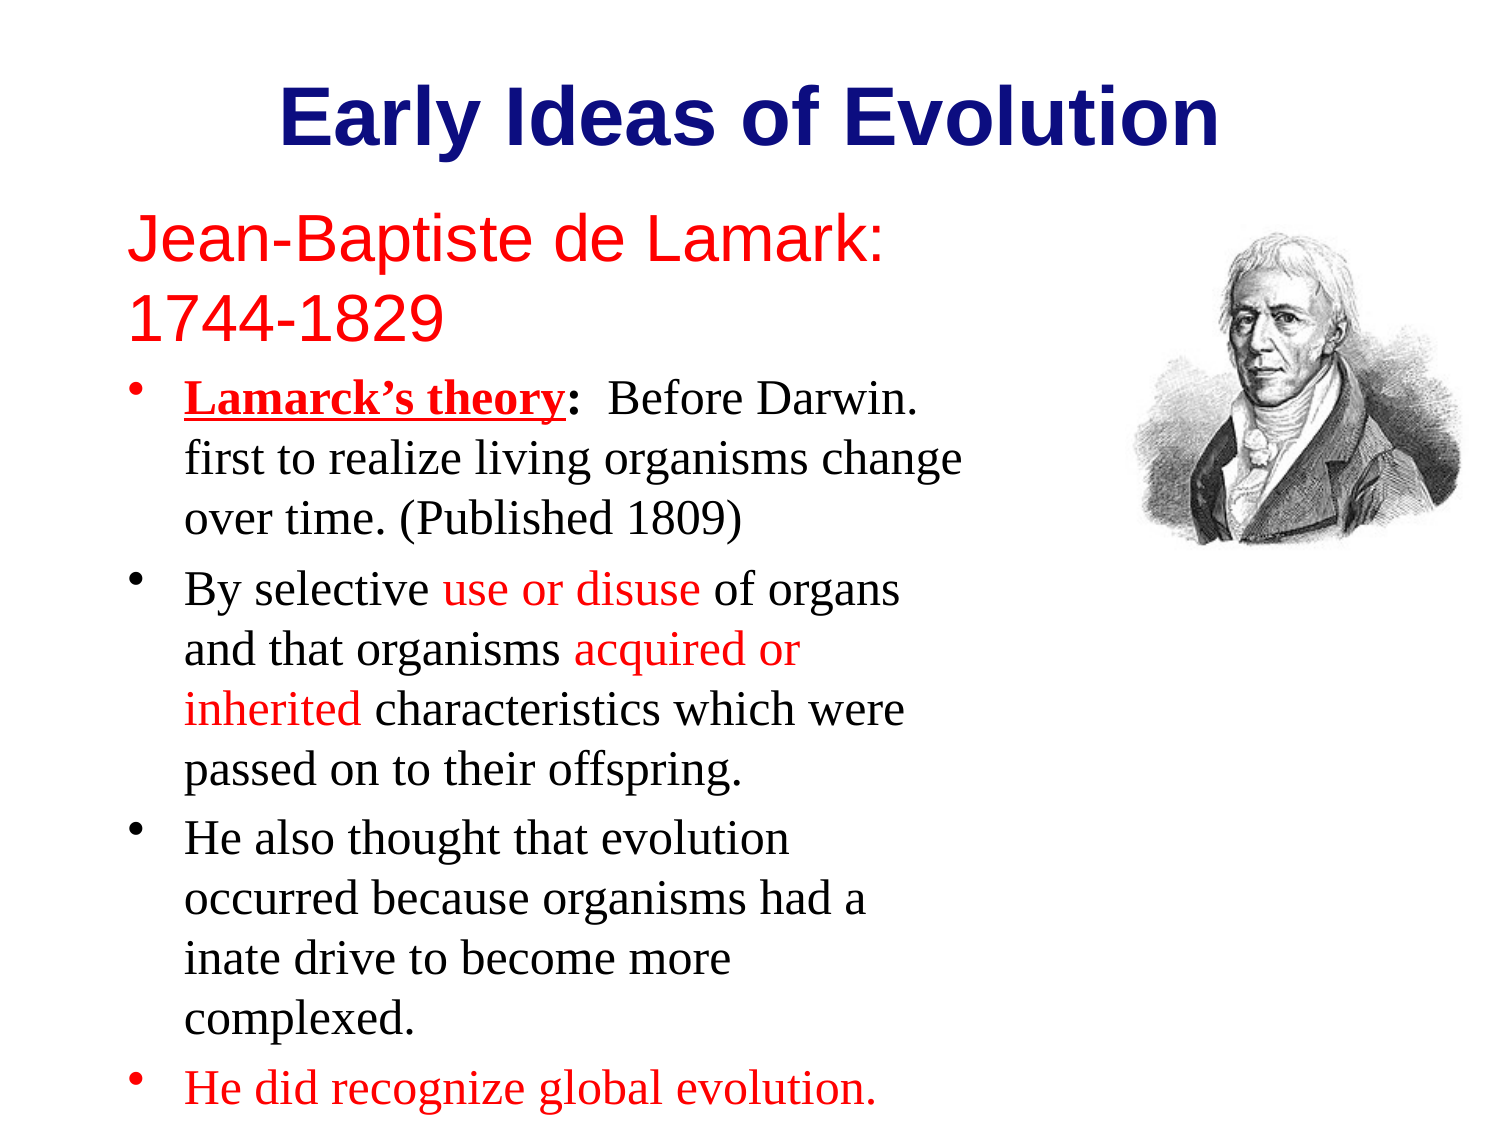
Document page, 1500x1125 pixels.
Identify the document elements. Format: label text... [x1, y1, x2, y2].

picture [1124, 224, 1469, 558]
list Jean-Baptiste de Lamark: 1744-1829 Lamarck’s theory: Before Darwin. first to realize living organisms change over time. (Published 1809) By selective use or disuse of organs and that organisms acquired or inherited characteristics which were passed on to their offspring. He also thought that evolution occurred because organisms had a inate drive to become more complexed. He did recognize global evolution. [112, 187, 988, 1113]
title Early Ideas of Evolution [112, 37, 1388, 188]
